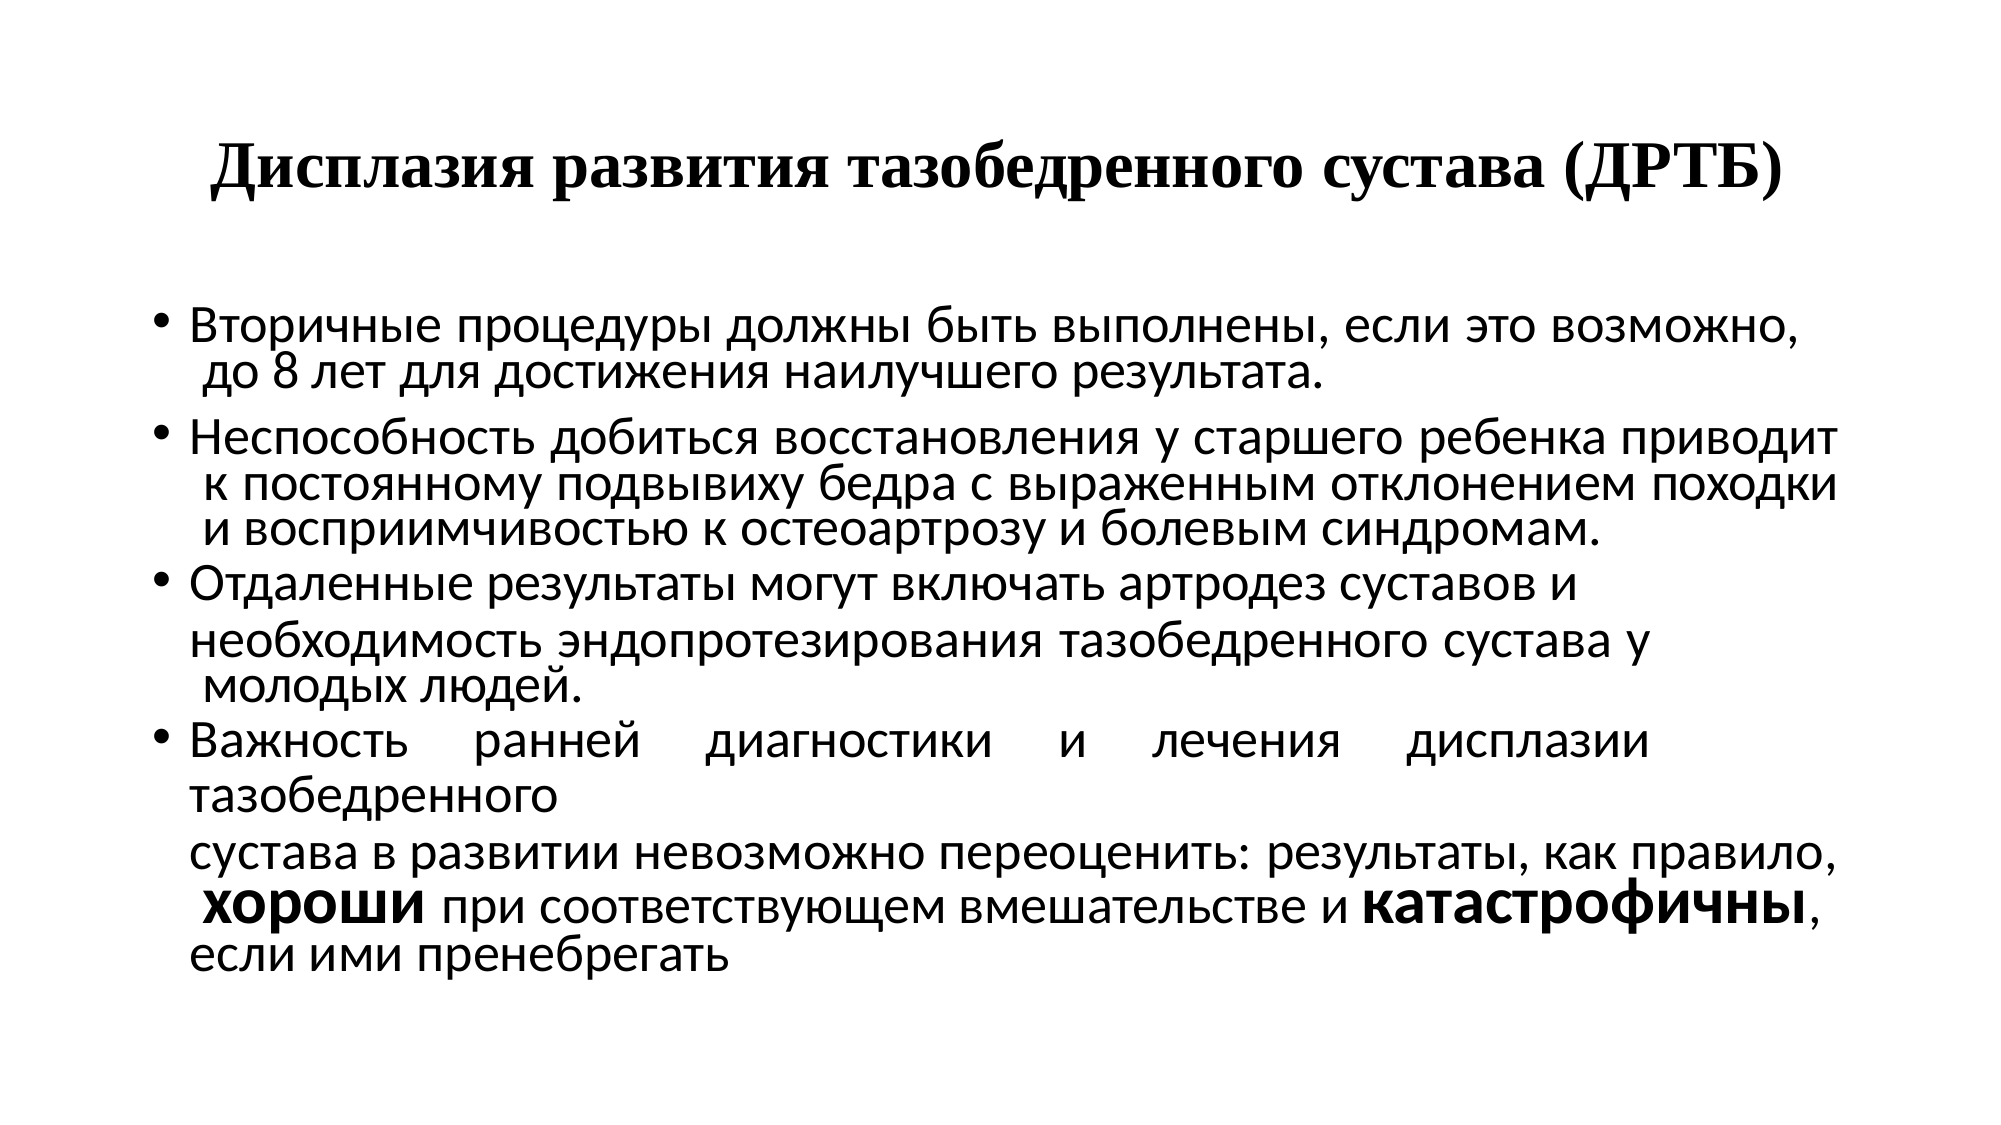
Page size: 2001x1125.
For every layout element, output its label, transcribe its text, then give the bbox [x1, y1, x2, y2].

text_box Вторичные процедуры должны быть выполнены, если это возможно, до 8 лет для достижения наилучшего результата. Неспособность добиться восстановления у старшего ребенка приводит к постоянному подвывиху бедра с выраженным отклонением походки и восприимчивостью к остеоартрозу и болевым синдромам. Отдаленные результаты могут включать артродез суставов и необходимость эндопротезирования тазобедренного сустава у молодых людей. Важность ранней диагностики и лечения дисплазии тазобедренного сустава в развитии невозможно переоценить: результаты, как правило, хороши при соответствующем вмешательстве и катастрофичны, если ими пренебрегать [150, 284, 1847, 981]
title Дисплазия развития тазобедренного сустава (ДРТБ) [208, 118, 1791, 284]
